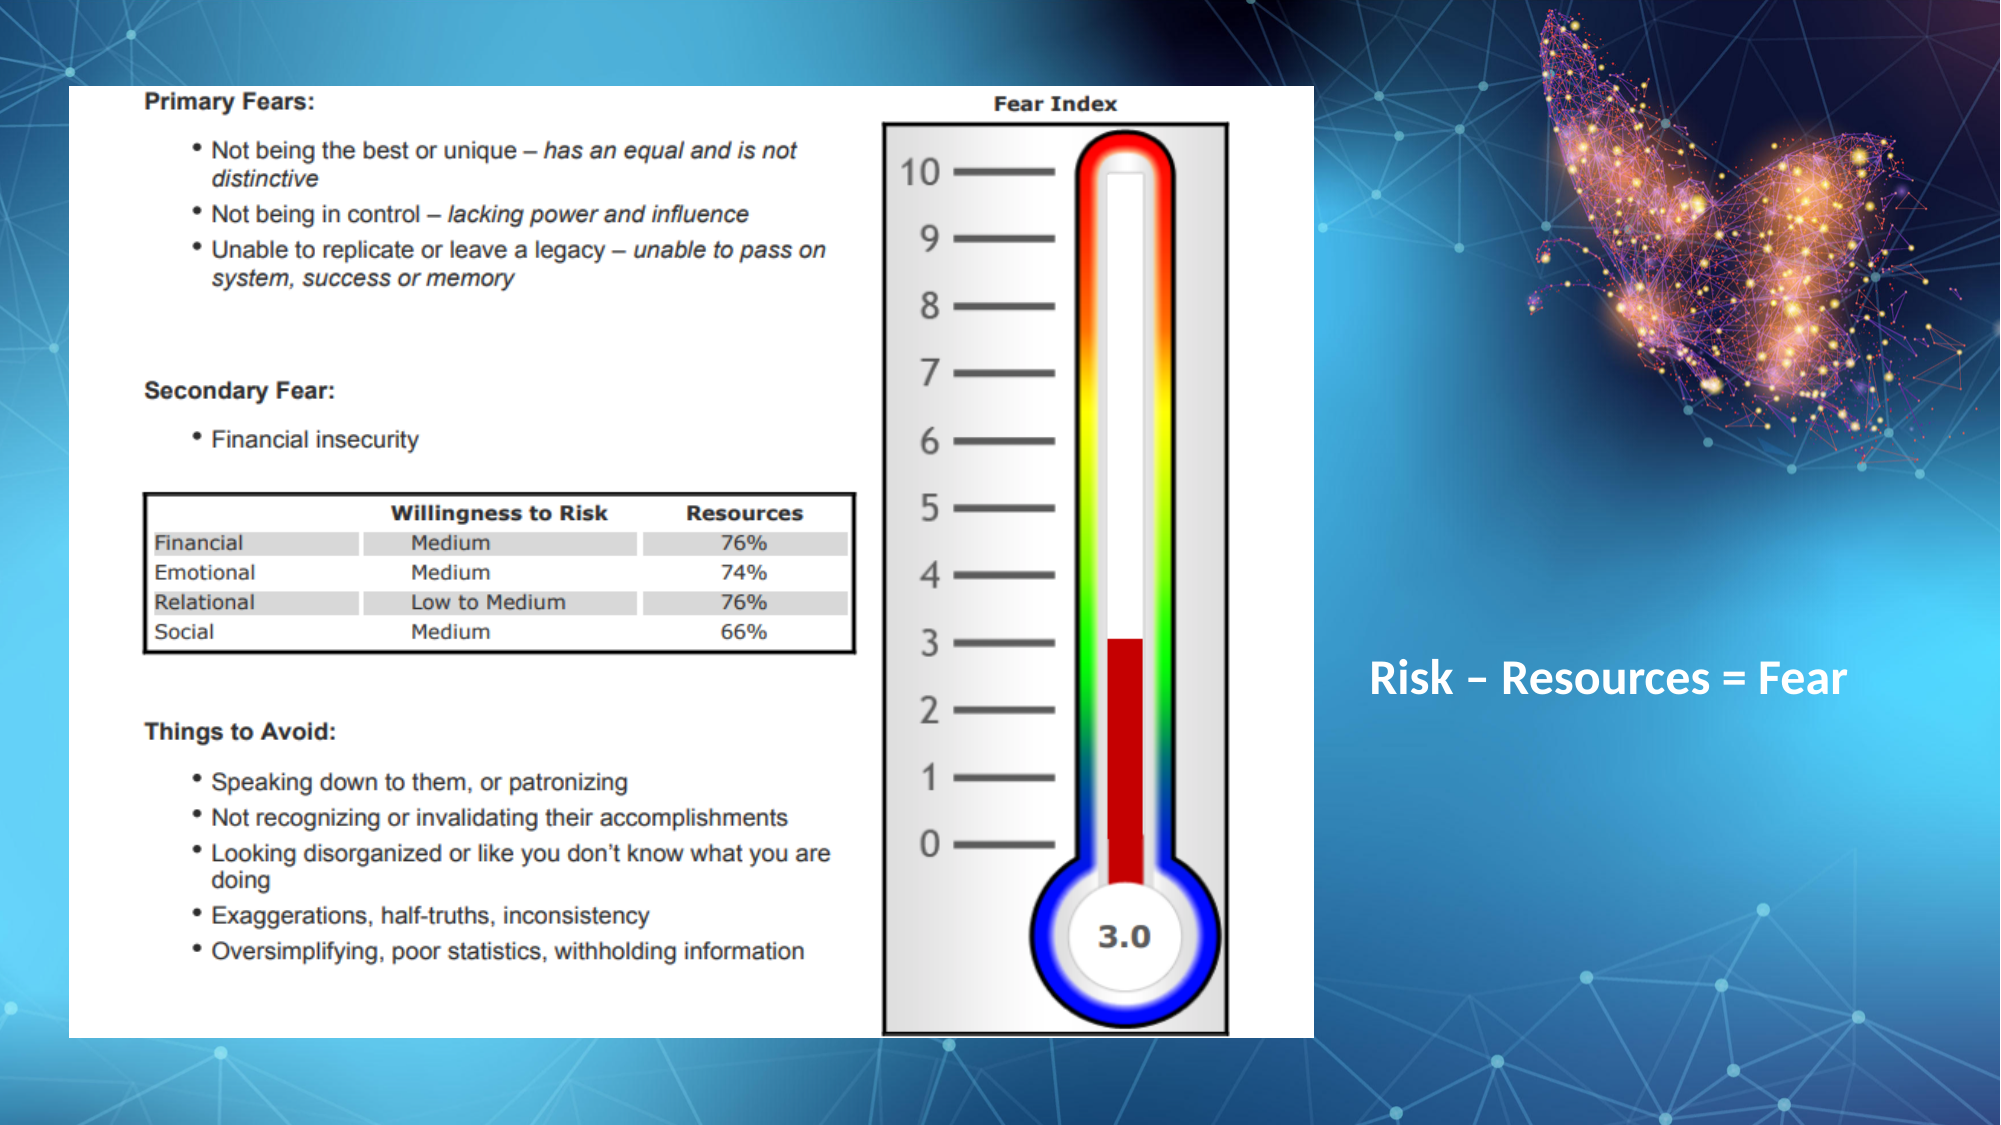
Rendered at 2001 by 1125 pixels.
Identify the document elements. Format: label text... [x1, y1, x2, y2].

text_box Risk – Resources = Fear [1354, 636, 1920, 712]
picture [0, 0, 2000, 1125]
